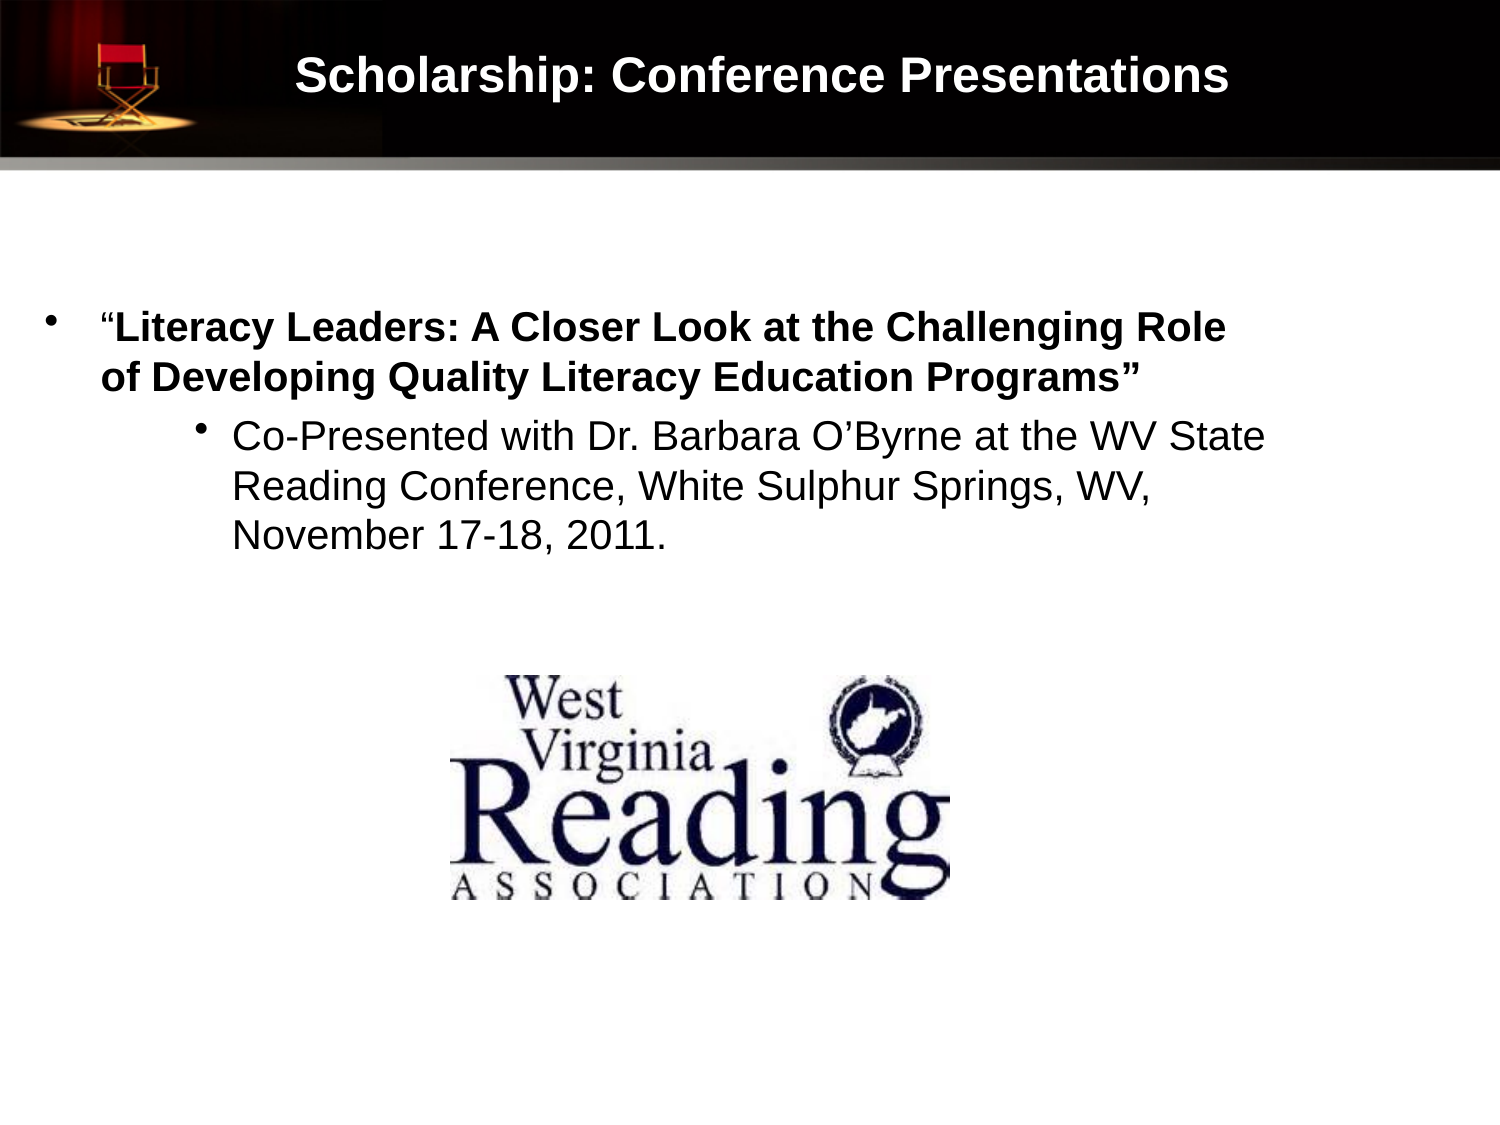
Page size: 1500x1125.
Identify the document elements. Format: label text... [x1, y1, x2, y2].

list “Literacy Leaders: A Closer Look at the Challenging Role of Developing Quality Literacy Education Programs” Co-Presented with Dr. Barbara O’Byrne at the WV State Reading Conference, White Sulphur Springs, WV, November 17-18, 2011. [29, 187, 1294, 1072]
picture [0, 0, 1500, 1125]
title Scholarship: Conference Presentations [237, 18, 1376, 126]
